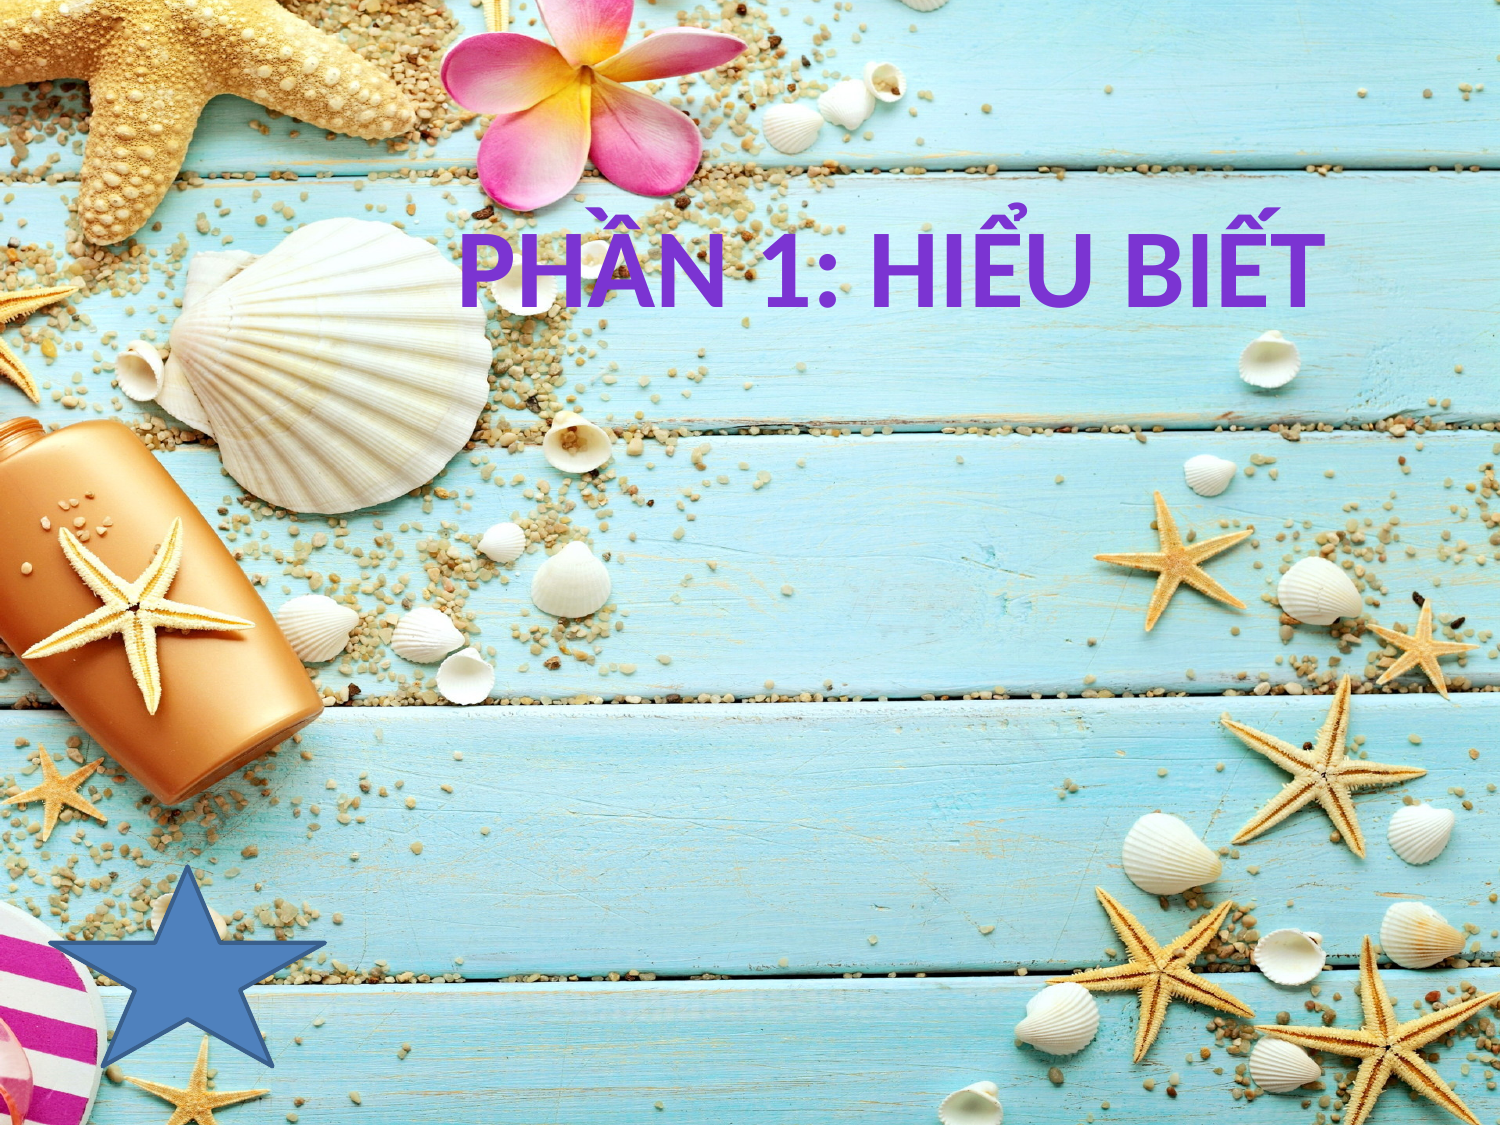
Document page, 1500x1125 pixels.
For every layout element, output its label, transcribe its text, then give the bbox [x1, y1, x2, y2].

picture [0, 0, 1500, 1125]
text_box Phần 1: hiểu biết [441, 187, 1343, 338]
text_box [47, 864, 328, 1069]
